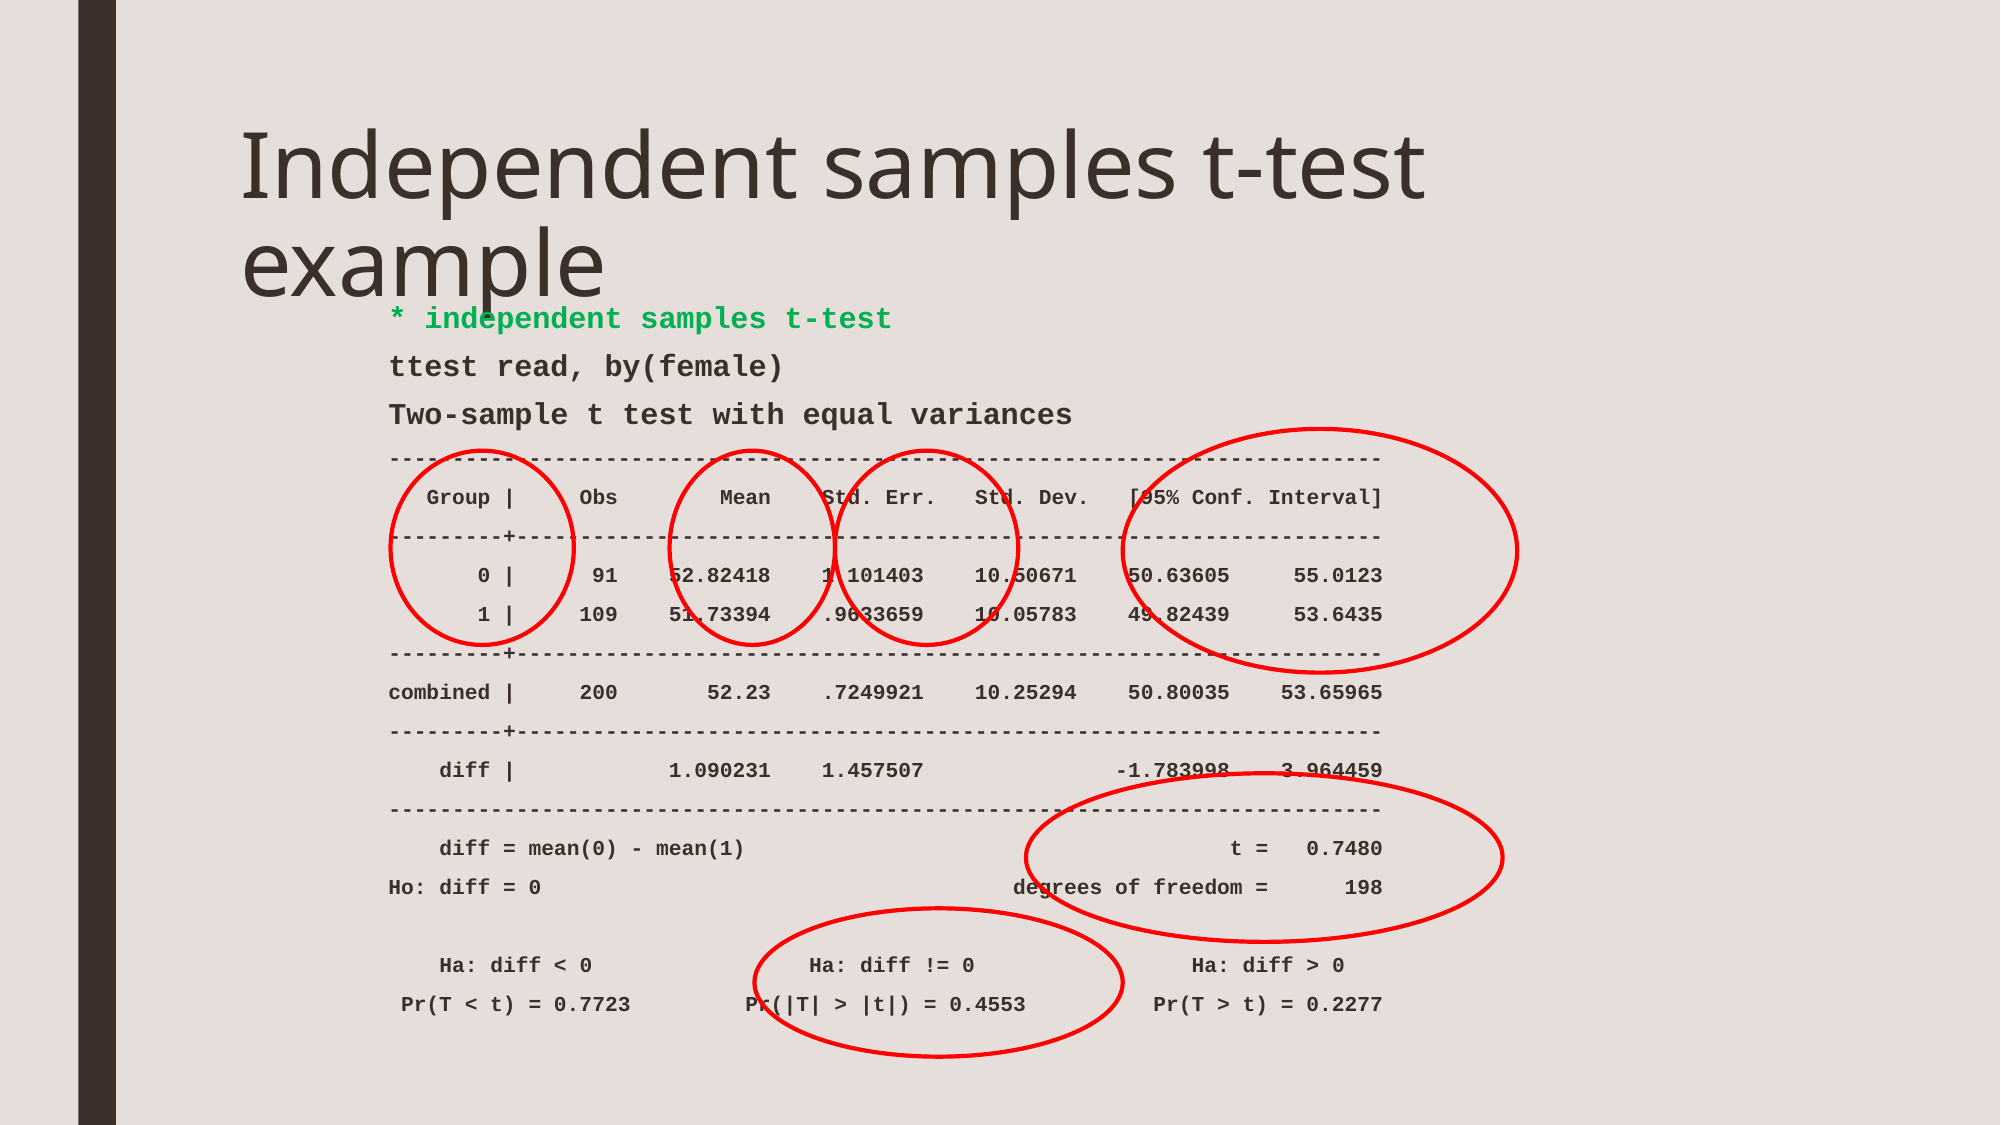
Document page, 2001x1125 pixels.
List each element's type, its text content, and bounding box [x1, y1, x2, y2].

text_box [666, 447, 835, 649]
text_box [751, 905, 1127, 1060]
text_box [1119, 425, 1521, 676]
text_box [387, 447, 578, 649]
text_box [831, 447, 1022, 649]
title Independent samples t-test example [225, 112, 1800, 357]
text_box [1022, 769, 1506, 946]
list * independent samples t-test ttest read, by(female) Two-sample t test with equal variances ------------------------------------------------------------------------------ Group | Obs Mean Std. Err. Std. Dev. [95% Conf. Interval] ---------+-------------------------------------------------------------------- 0 | 91 52.82418 1.101403 10.50671 50.63605 55.0123 1 | 109 51.73394 .9633659 10.05783 49.82439 53.6435 ---------+-------------------------------------------------------------------- combined | 200 52.23 .7249921 10.25294 50.80035 53.65965 ---------+-------------------------------------------------------------------- diff | 1.090231 1.457507 -1.783998 3.964459 ------------------------------------------------------------------------------ diff = mean(0) - mean(1) t = 0.7480 Ho: diff = 0 degrees of freedom = 198 Ha: diff < 0 Ha: diff != 0 Ha: diff > 0 Pr(T < t) = 0.7723 Pr(|T| > |t|) = 0.4553 Pr(T > t) = 0.2277 [373, 293, 1642, 1024]
